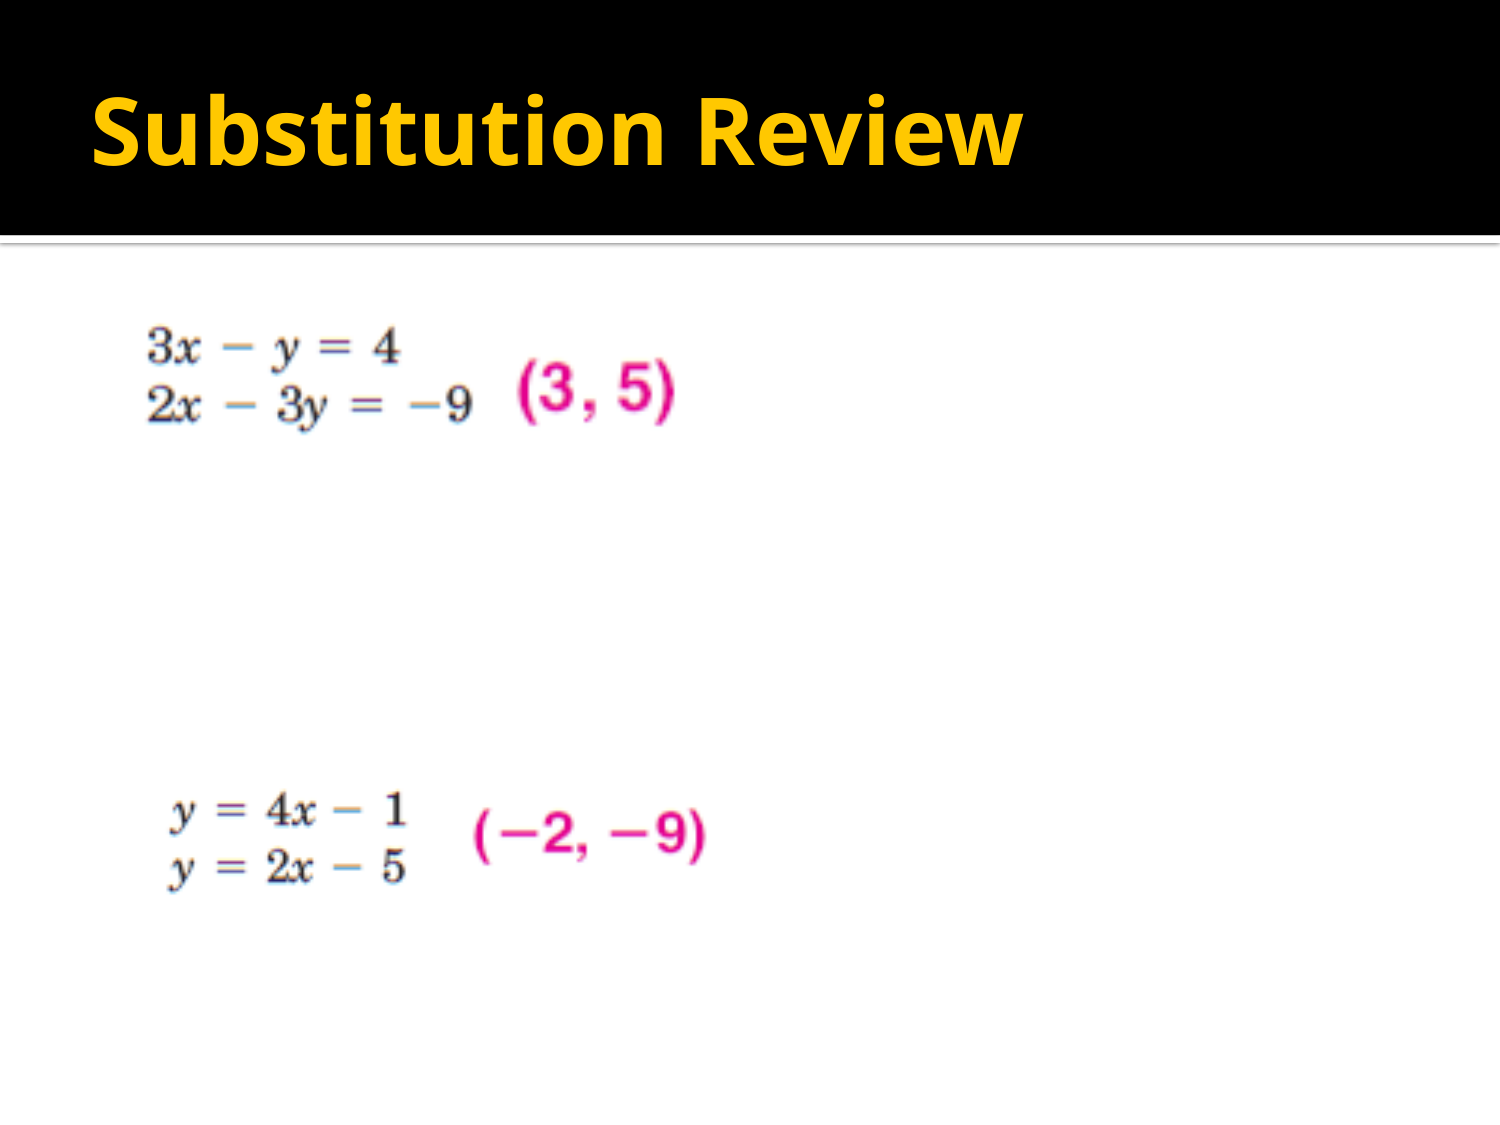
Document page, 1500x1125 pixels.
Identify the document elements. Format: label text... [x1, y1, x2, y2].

picture [499, 337, 690, 442]
picture [162, 787, 421, 904]
picture [137, 312, 483, 442]
title Substitution Review [75, 25, 1425, 231]
picture [462, 787, 713, 882]
